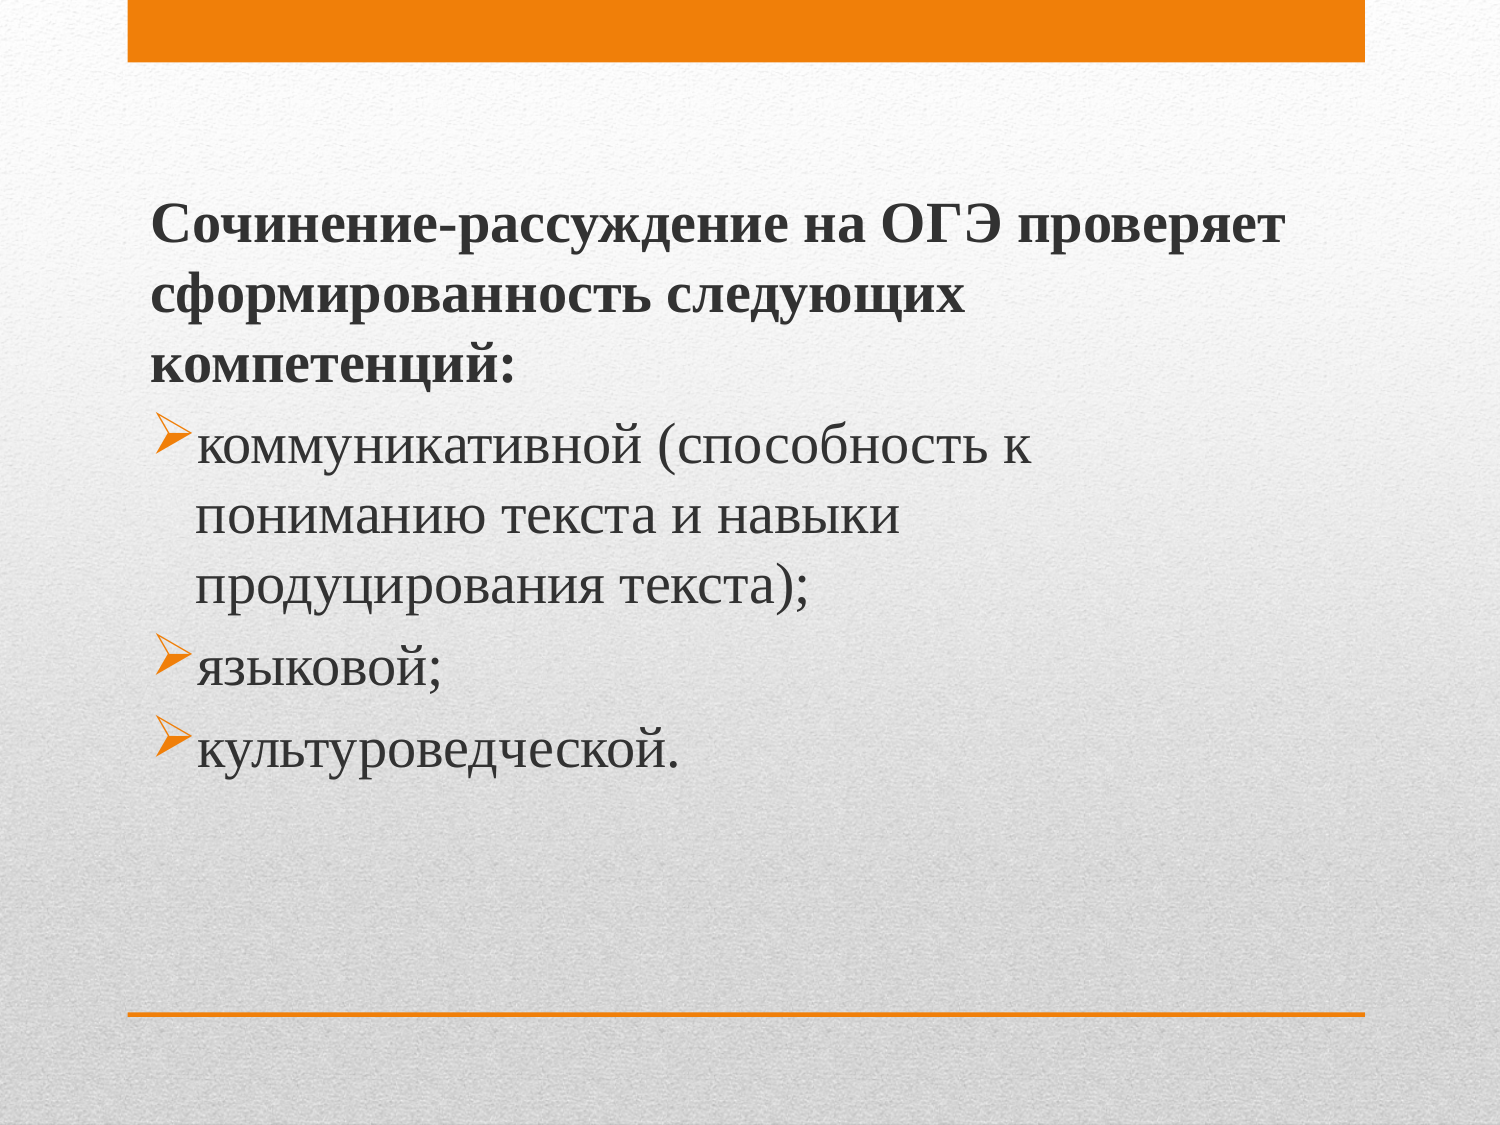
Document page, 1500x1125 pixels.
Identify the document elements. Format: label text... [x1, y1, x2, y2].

list Сочинение-рассуждение на ОГЭ проверяет сформированность следующих компетенций: коммуникативной (способность к пониманию текста и навыки продуцирования текста); языковой; культуроведческой. [135, 231, 1324, 953]
